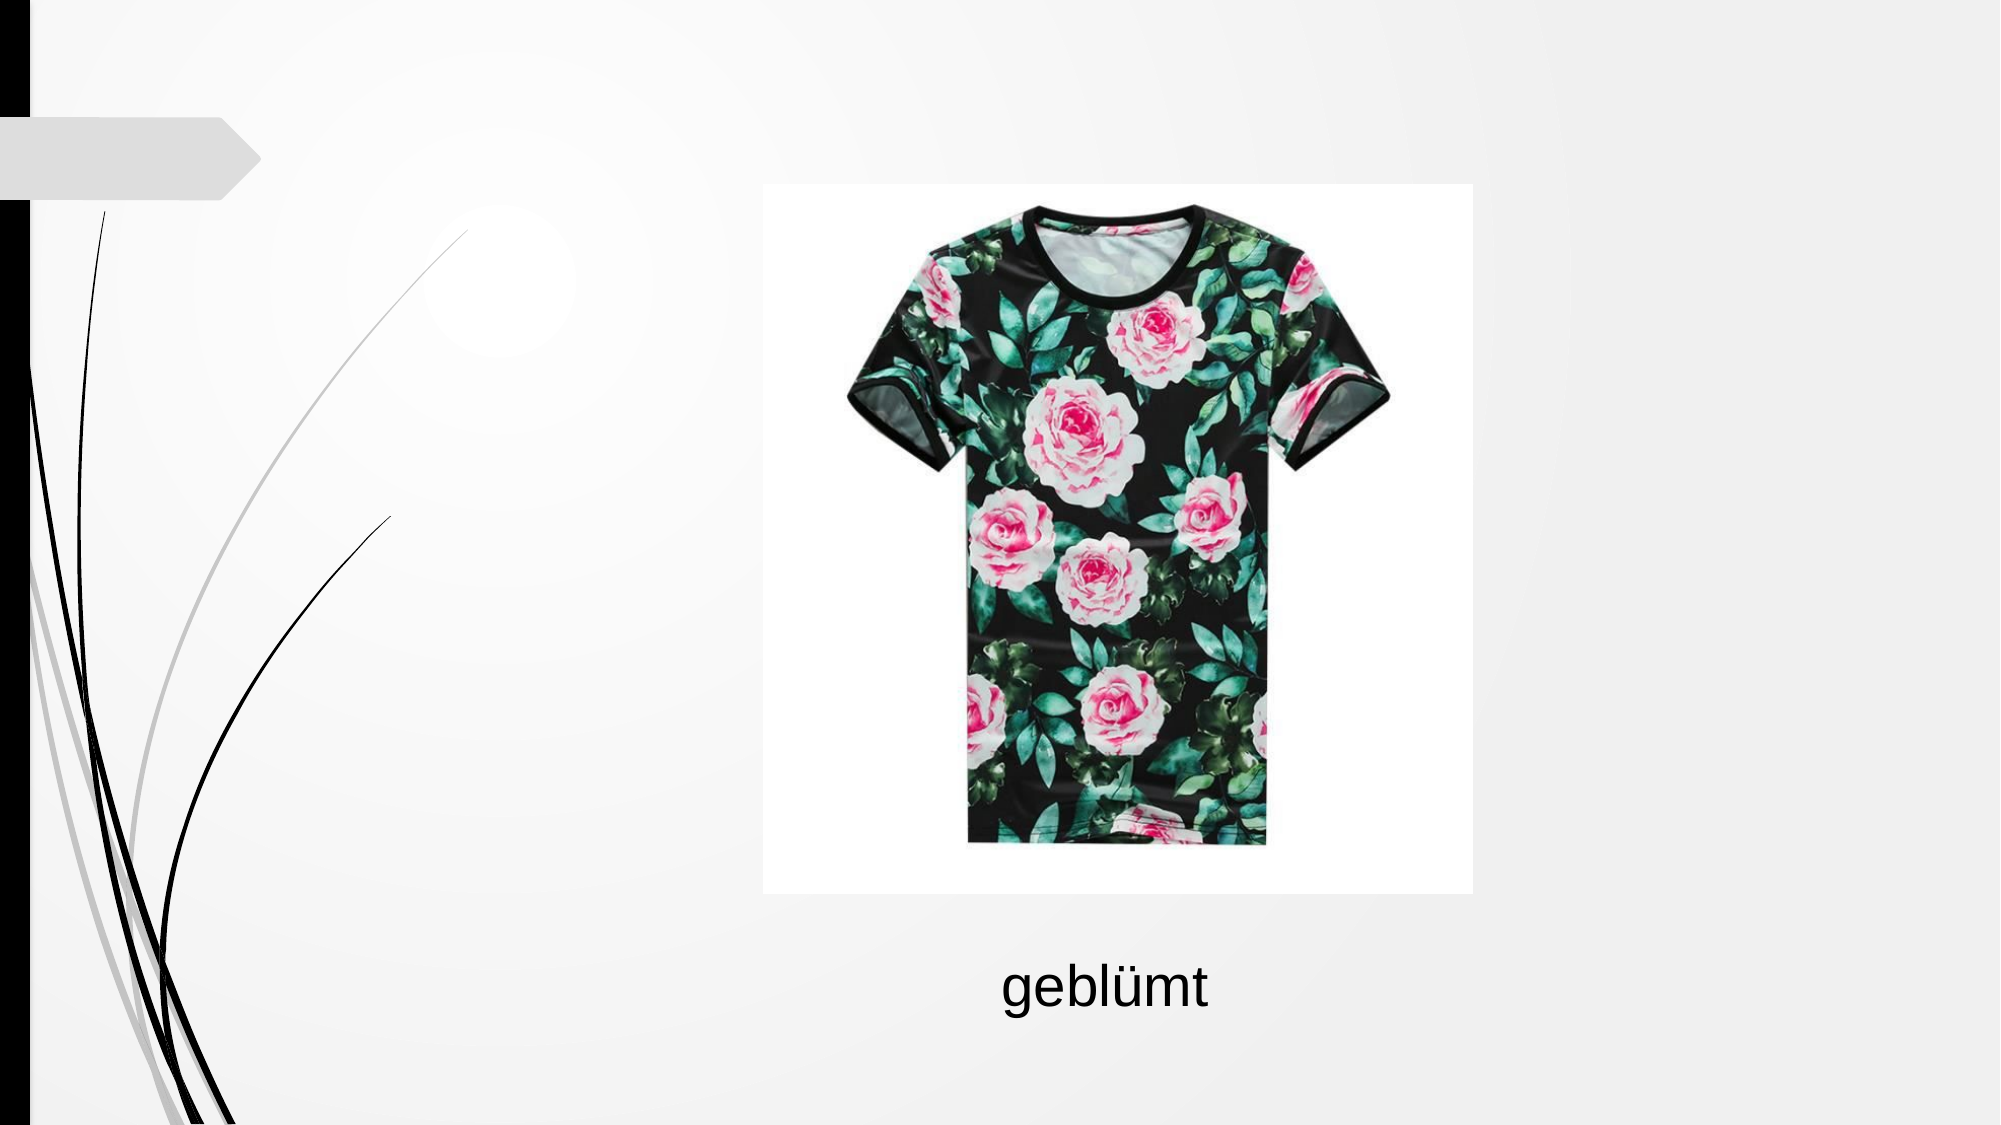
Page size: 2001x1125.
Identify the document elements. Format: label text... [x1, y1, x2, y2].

picture [763, 184, 1473, 894]
text_box geblümt [952, 940, 1258, 1026]
